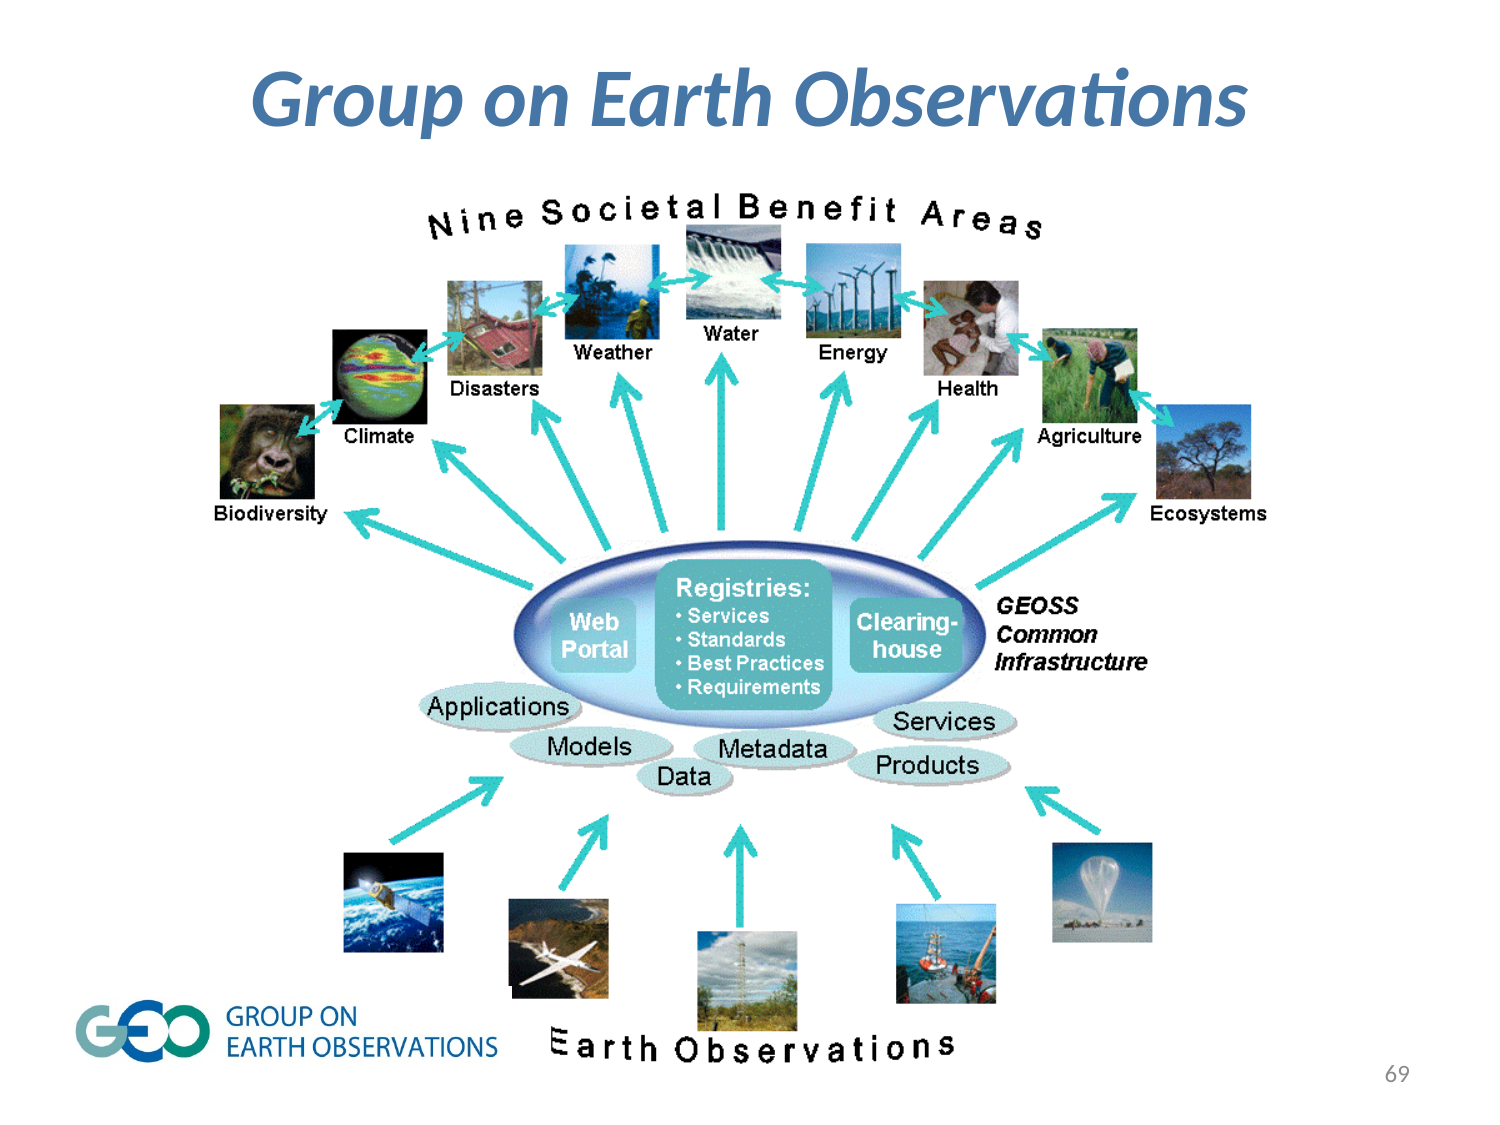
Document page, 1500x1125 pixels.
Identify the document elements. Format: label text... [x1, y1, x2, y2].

slide_number 69 [1074, 1042, 1425, 1103]
picture [61, 176, 1350, 1077]
title Group on Earth Observations [31, 35, 1469, 152]
